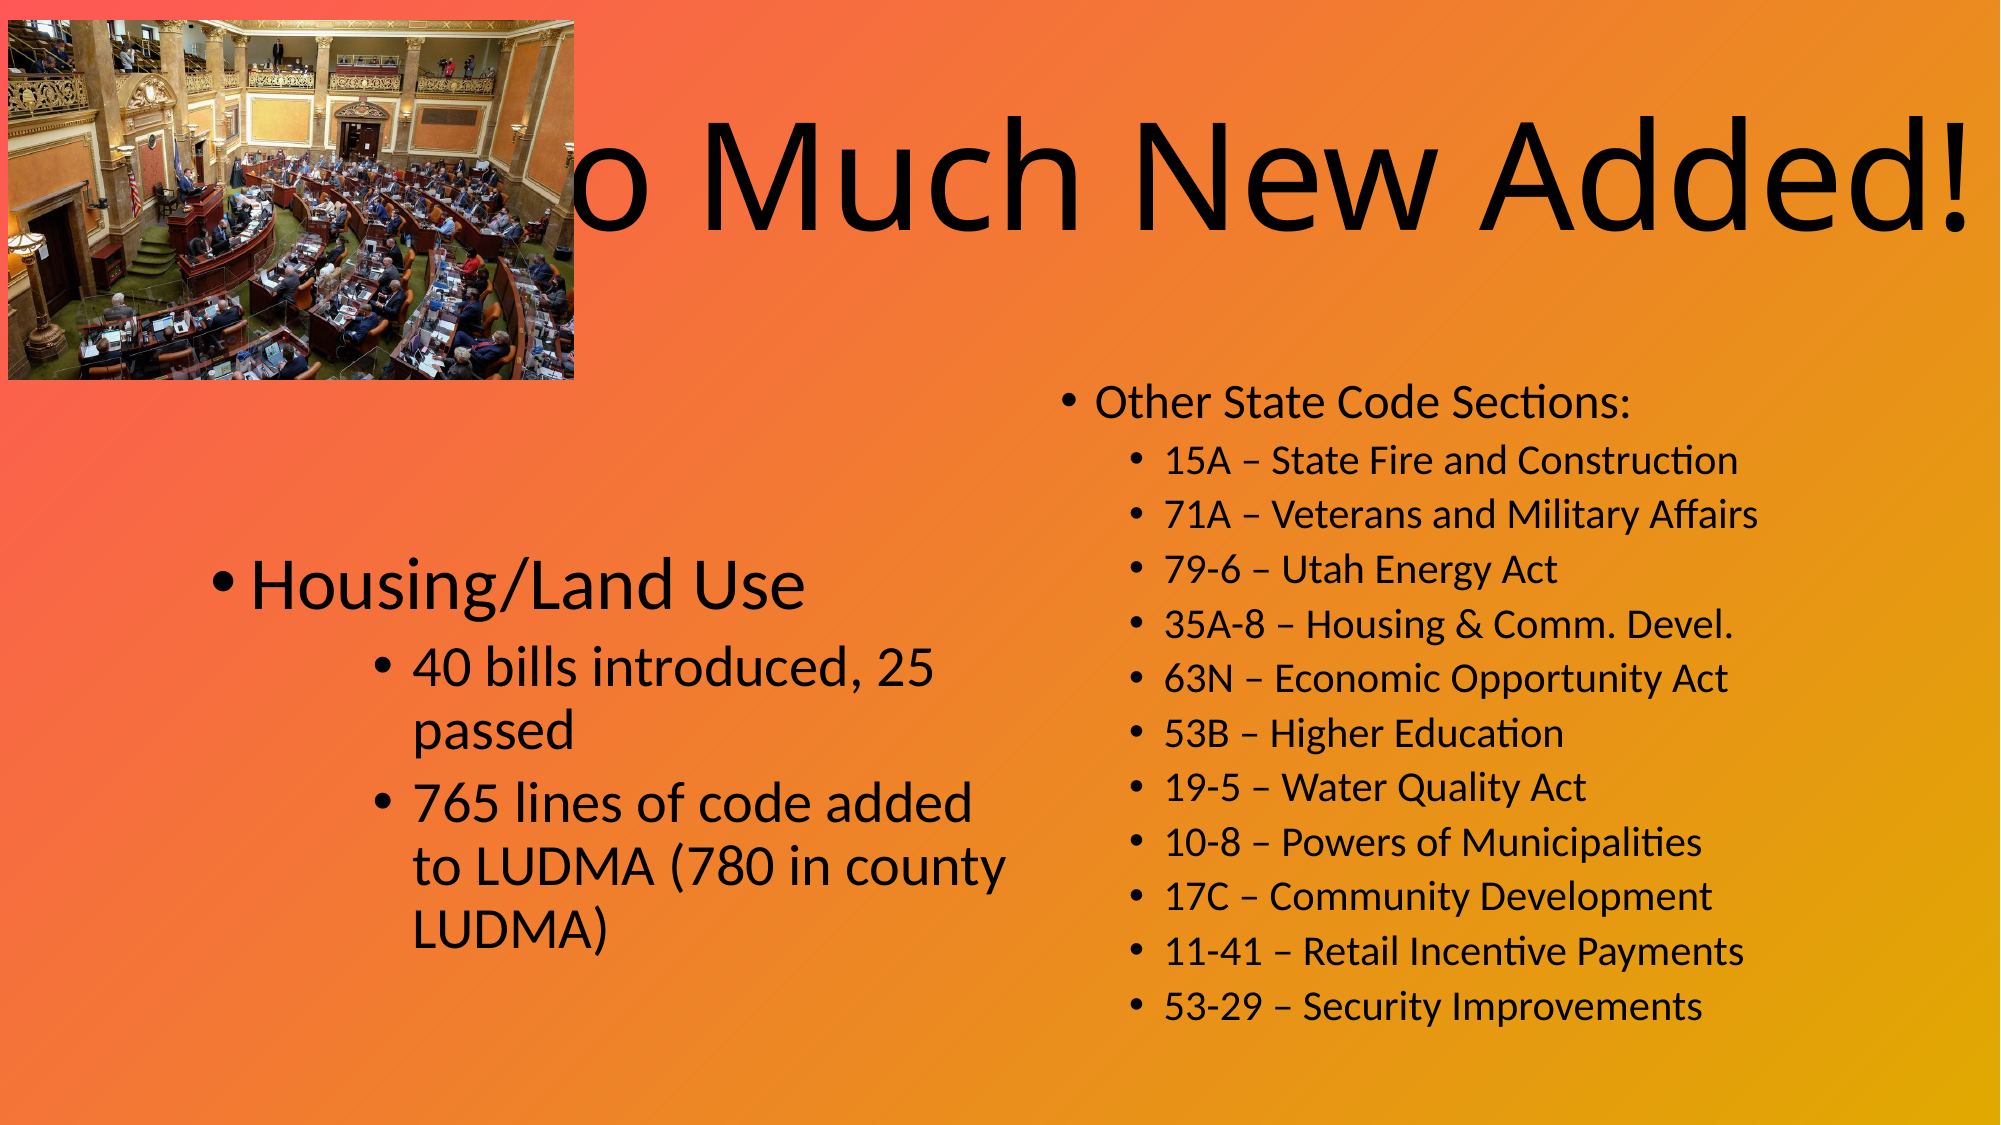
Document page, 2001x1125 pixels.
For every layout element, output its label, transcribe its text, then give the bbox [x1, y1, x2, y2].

title So Much New Added! [574, 73, 1992, 291]
list Other State Code Sections: 15A – State Fire and Construction 71A – Veterans and Military Affairs 79-6 – Utah Energy Act 35A-8 – Housing & Comm. Devel. 63N – Economic Opportunity Act 53B – Higher Education 19-5 – Water Quality Act 10-8 – Powers of Municipalities 17C – Community Development 11-41 – Retail Incentive Payments 53-29 – Security Improvements [1045, 368, 1849, 1052]
picture [8, 20, 574, 381]
list Housing/Land Use 40 bills introduced, 25 passed 765 lines of code added to LUDMA (780 in county LUDMA) [195, 537, 1046, 1125]
